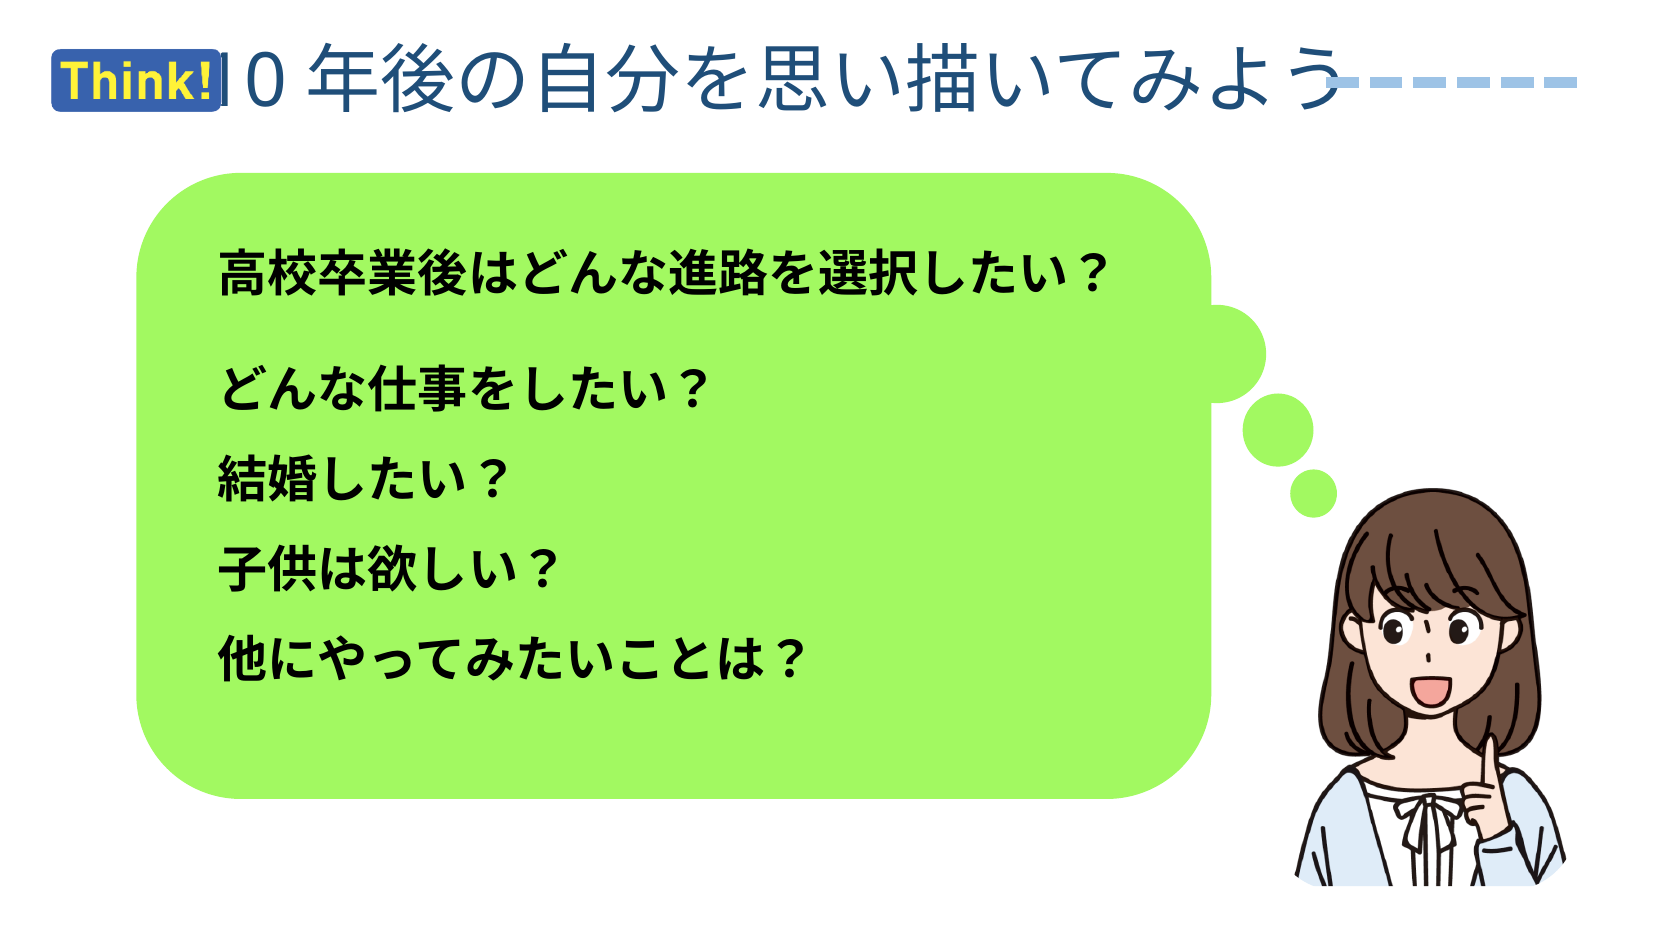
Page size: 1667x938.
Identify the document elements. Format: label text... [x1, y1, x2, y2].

text_box 10年後の自分を思い描いてみよう [187, 24, 1369, 129]
picture [1268, 485, 1578, 891]
picture [49, 45, 223, 115]
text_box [136, 172, 1337, 799]
